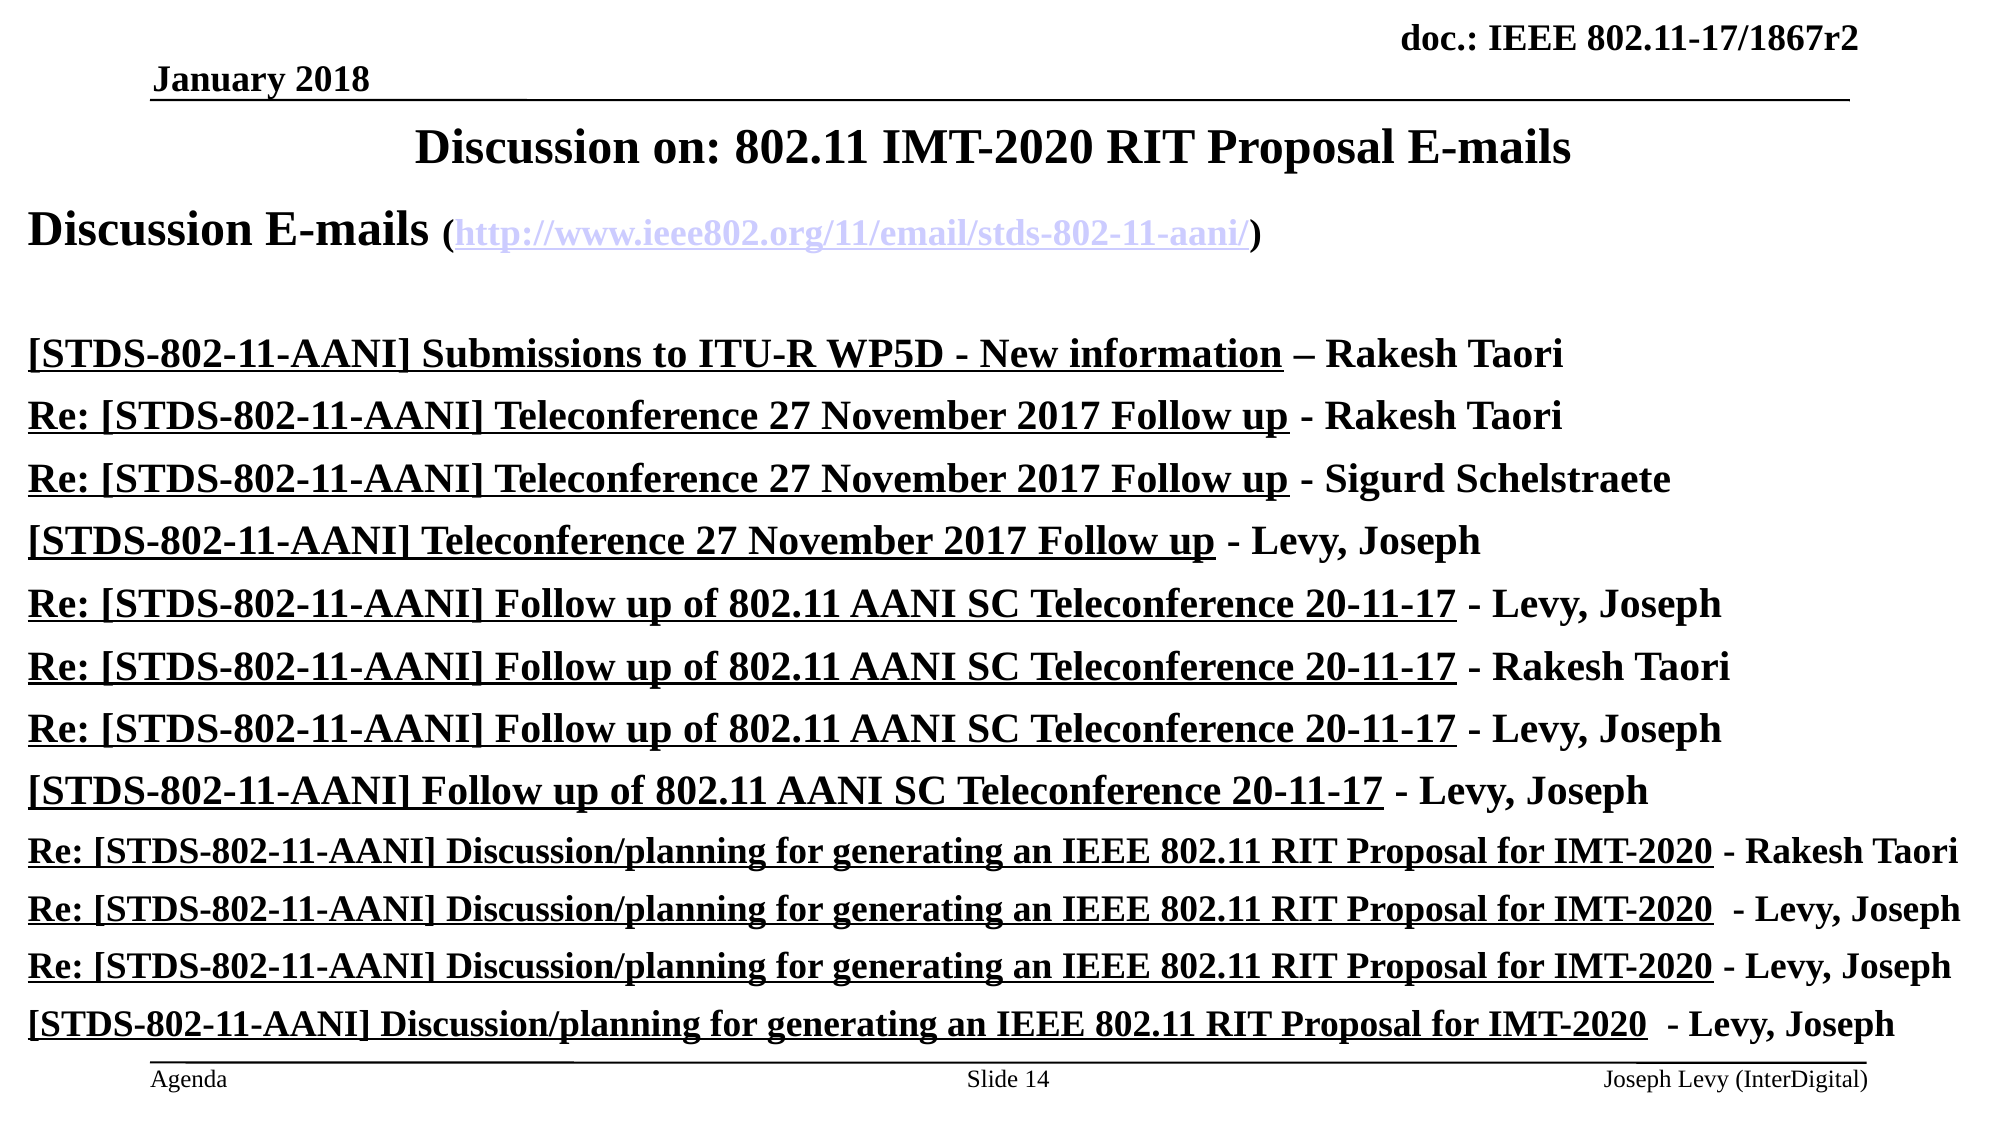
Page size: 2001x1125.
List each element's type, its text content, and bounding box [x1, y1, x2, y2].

footer Joseph Levy (InterDigital) [1171, 1061, 1869, 1093]
slide_number Slide 14 [950, 1061, 1067, 1123]
list Discussion E-mails (http://www.ieee802.org/11/email/stds-802-11-aani/) [STDS-802-11-AANI] Submissions to ITU-R WP5D - New information – Rakesh Taori Re: [STDS-802-11-AANI] Teleconference 27 November 2017 Follow up - Rakesh Taori Re: [STDS-802-11-AANI] Teleconference 27 November 2017 Follow up - Sigurd Schelstraete [STDS-802-11-AANI] Teleconference 27 November 2017 Follow up - Levy, Joseph Re: [STDS-802-11-AANI] Follow up of 802.11 AANI SC Teleconference 20-11-17 - Levy, Joseph Re: [STDS-802-11-AANI] Follow up of 802.11 AANI SC Teleconference 20-11-17 - Rakesh Taori Re: [STDS-802-11-AANI] Follow up of 802.11 AANI SC Teleconference 20-11-17 - Levy, Joseph [STDS-802-11-AANI] Follow up of 802.11 AANI SC Teleconference 20-11-17 - Levy, Joseph Re: [STDS-802-11-AANI] Discussion/planning for generating an IEEE 802.11 RIT Proposal for IMT-2020 - Rakesh Taori Re: [STDS-802-11-AANI] Discussion/planning for generating an IEEE 802.11 RIT Proposal for IMT-2020 - Levy, Joseph Re: [STDS-802-11-AANI] Discussion/planning for generating an IEEE 802.11 RIT Proposal for IMT-2020 - Levy, Joseph [STDS-802-11-AANI] Discussion/planning for generating an IEEE 802.11 RIT Proposal for IMT-2020 - Levy, Joseph [12, 187, 2000, 1063]
title Discussion on: 802.11 IMT-2020 RIT Proposal E-mails [149, 112, 1850, 176]
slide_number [152, 54, 563, 100]
